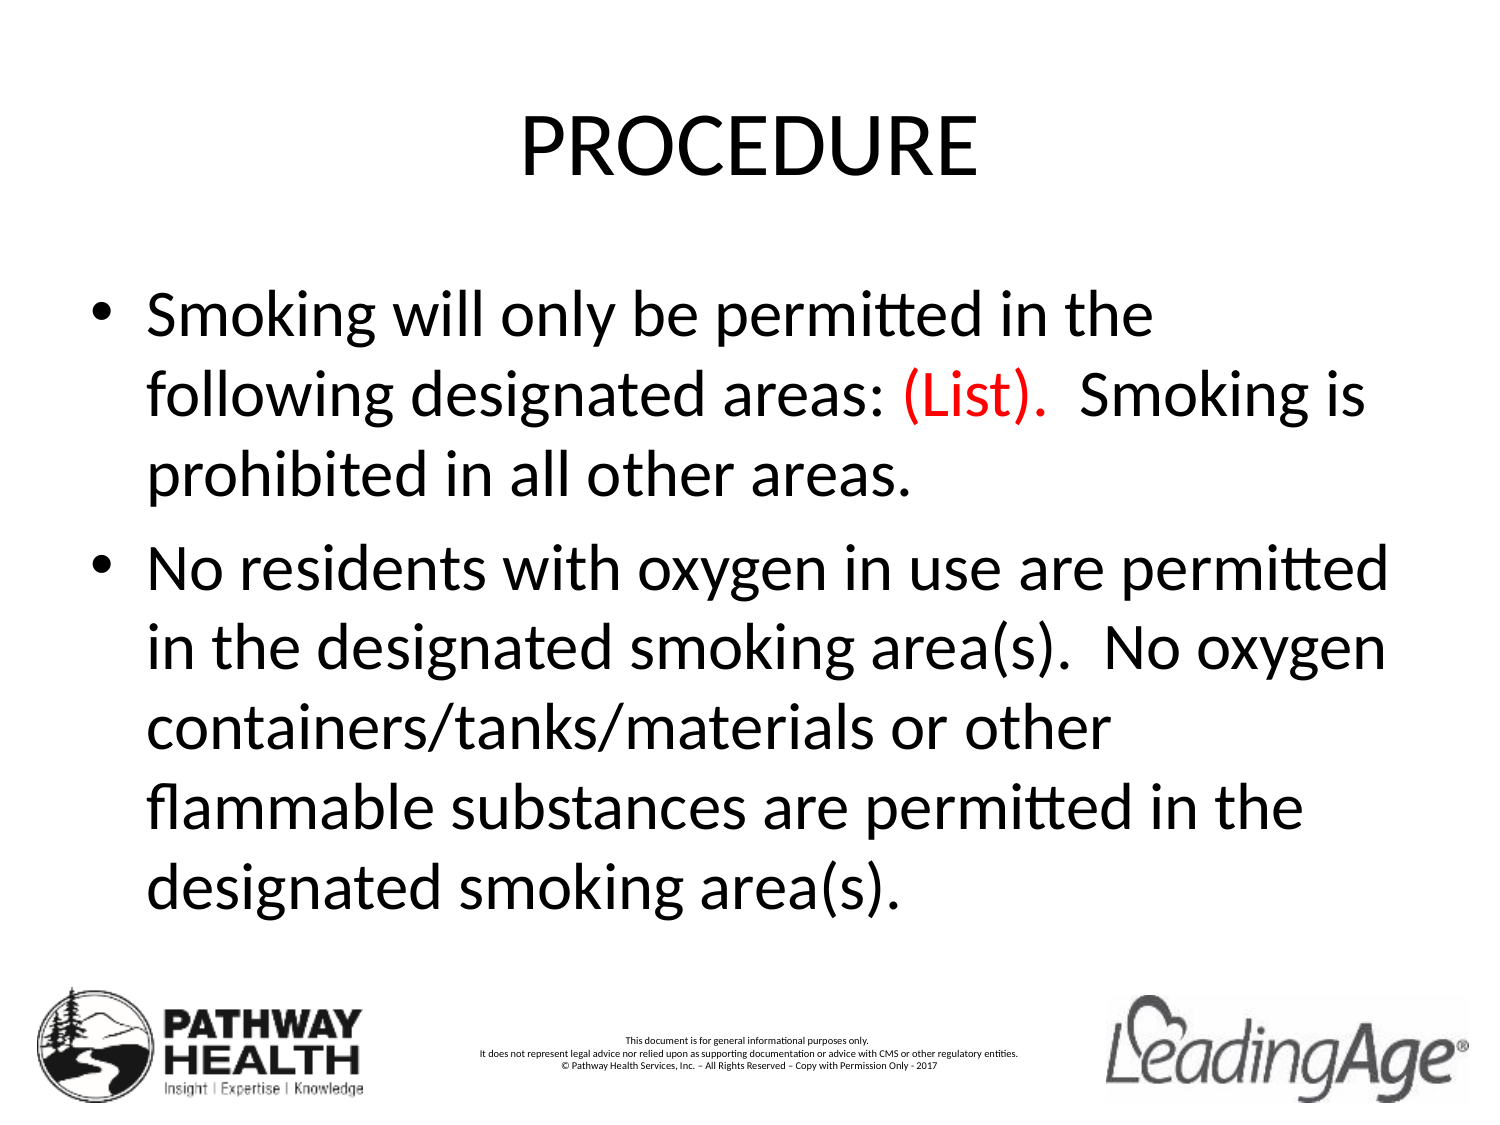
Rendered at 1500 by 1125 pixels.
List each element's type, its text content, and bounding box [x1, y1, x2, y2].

picture [1106, 995, 1469, 1103]
title PROCEDURE [75, 45, 1425, 233]
list Smoking will only be permitted in the following designated areas: (List). Smoking is prohibited in all other areas. No residents with oxygen in use are permitted in the designated smoking area(s). No oxygen containers/tanks/materials or other flammable substances are permitted in the designated smoking area(s). [75, 262, 1425, 1005]
picture [37, 986, 363, 1103]
